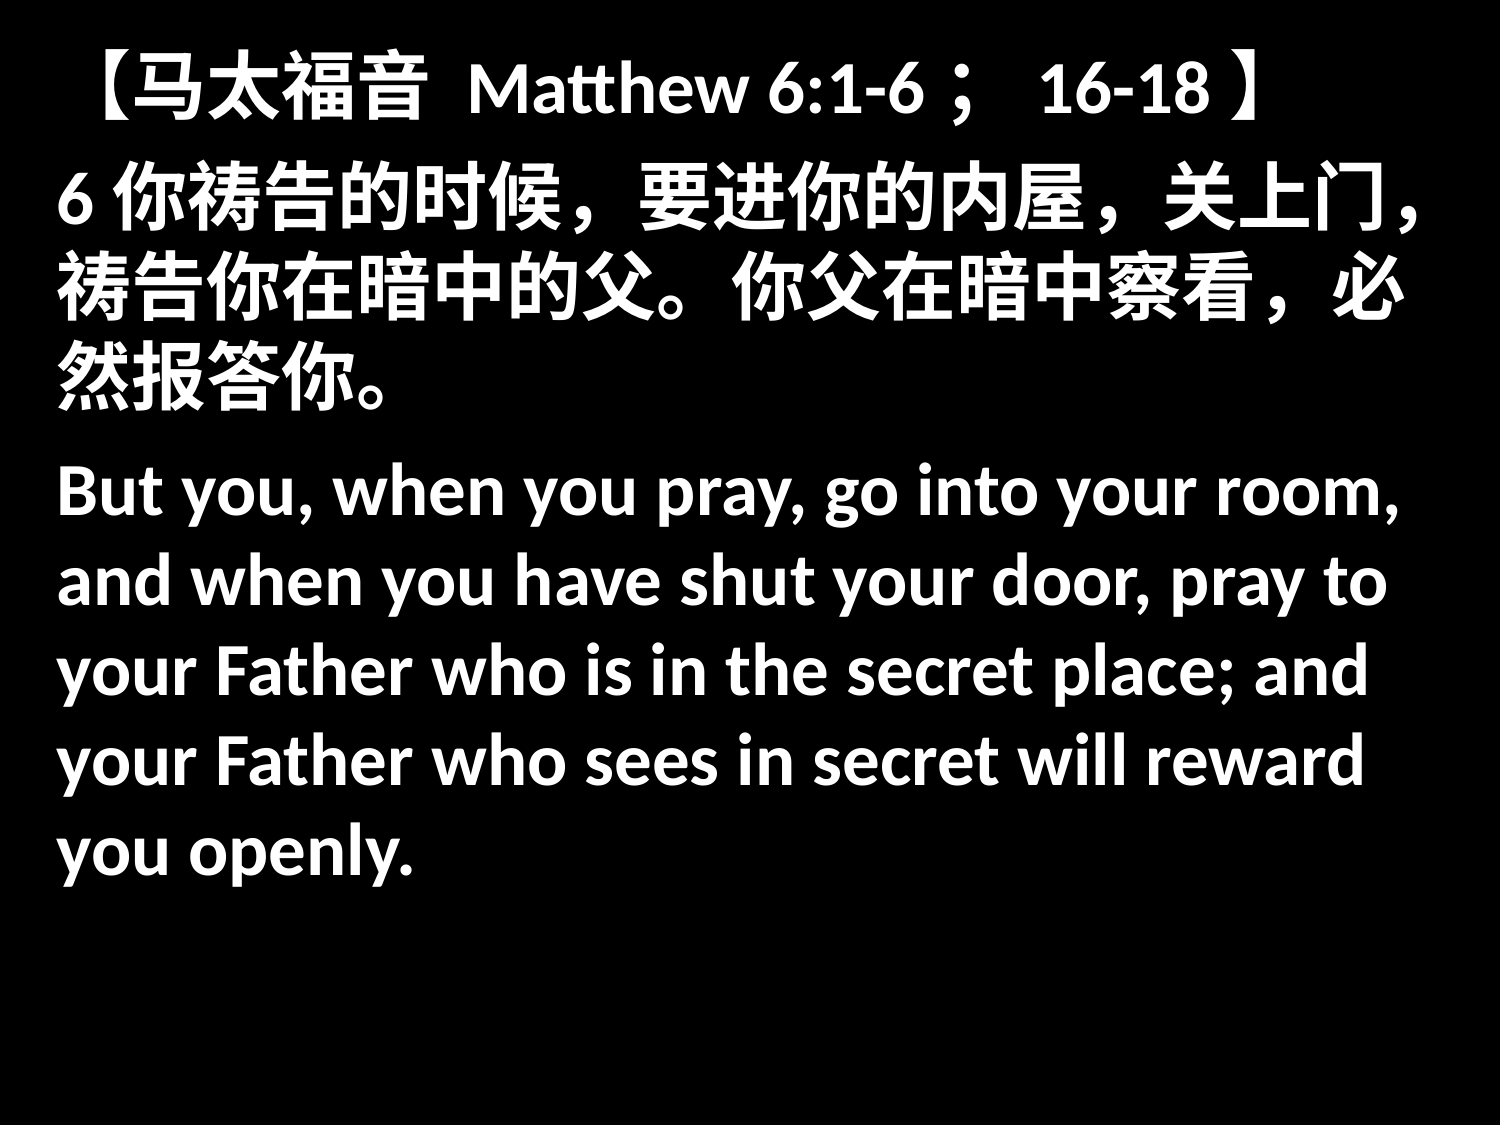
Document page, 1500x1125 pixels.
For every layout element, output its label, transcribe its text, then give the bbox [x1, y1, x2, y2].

subtitle 【马太福音 Matthew 6:1-6；16-18】 6你祷告的时候，要进你的内屋，关上门，祷告你在暗中的父。你父在暗中察看，必然报答你。 But you, when you pray, go into your room, and when you have shut your door, pray to your Father who is in the secret place; and your Father who sees in secret will reward you openly. [41, 30, 1459, 1083]
